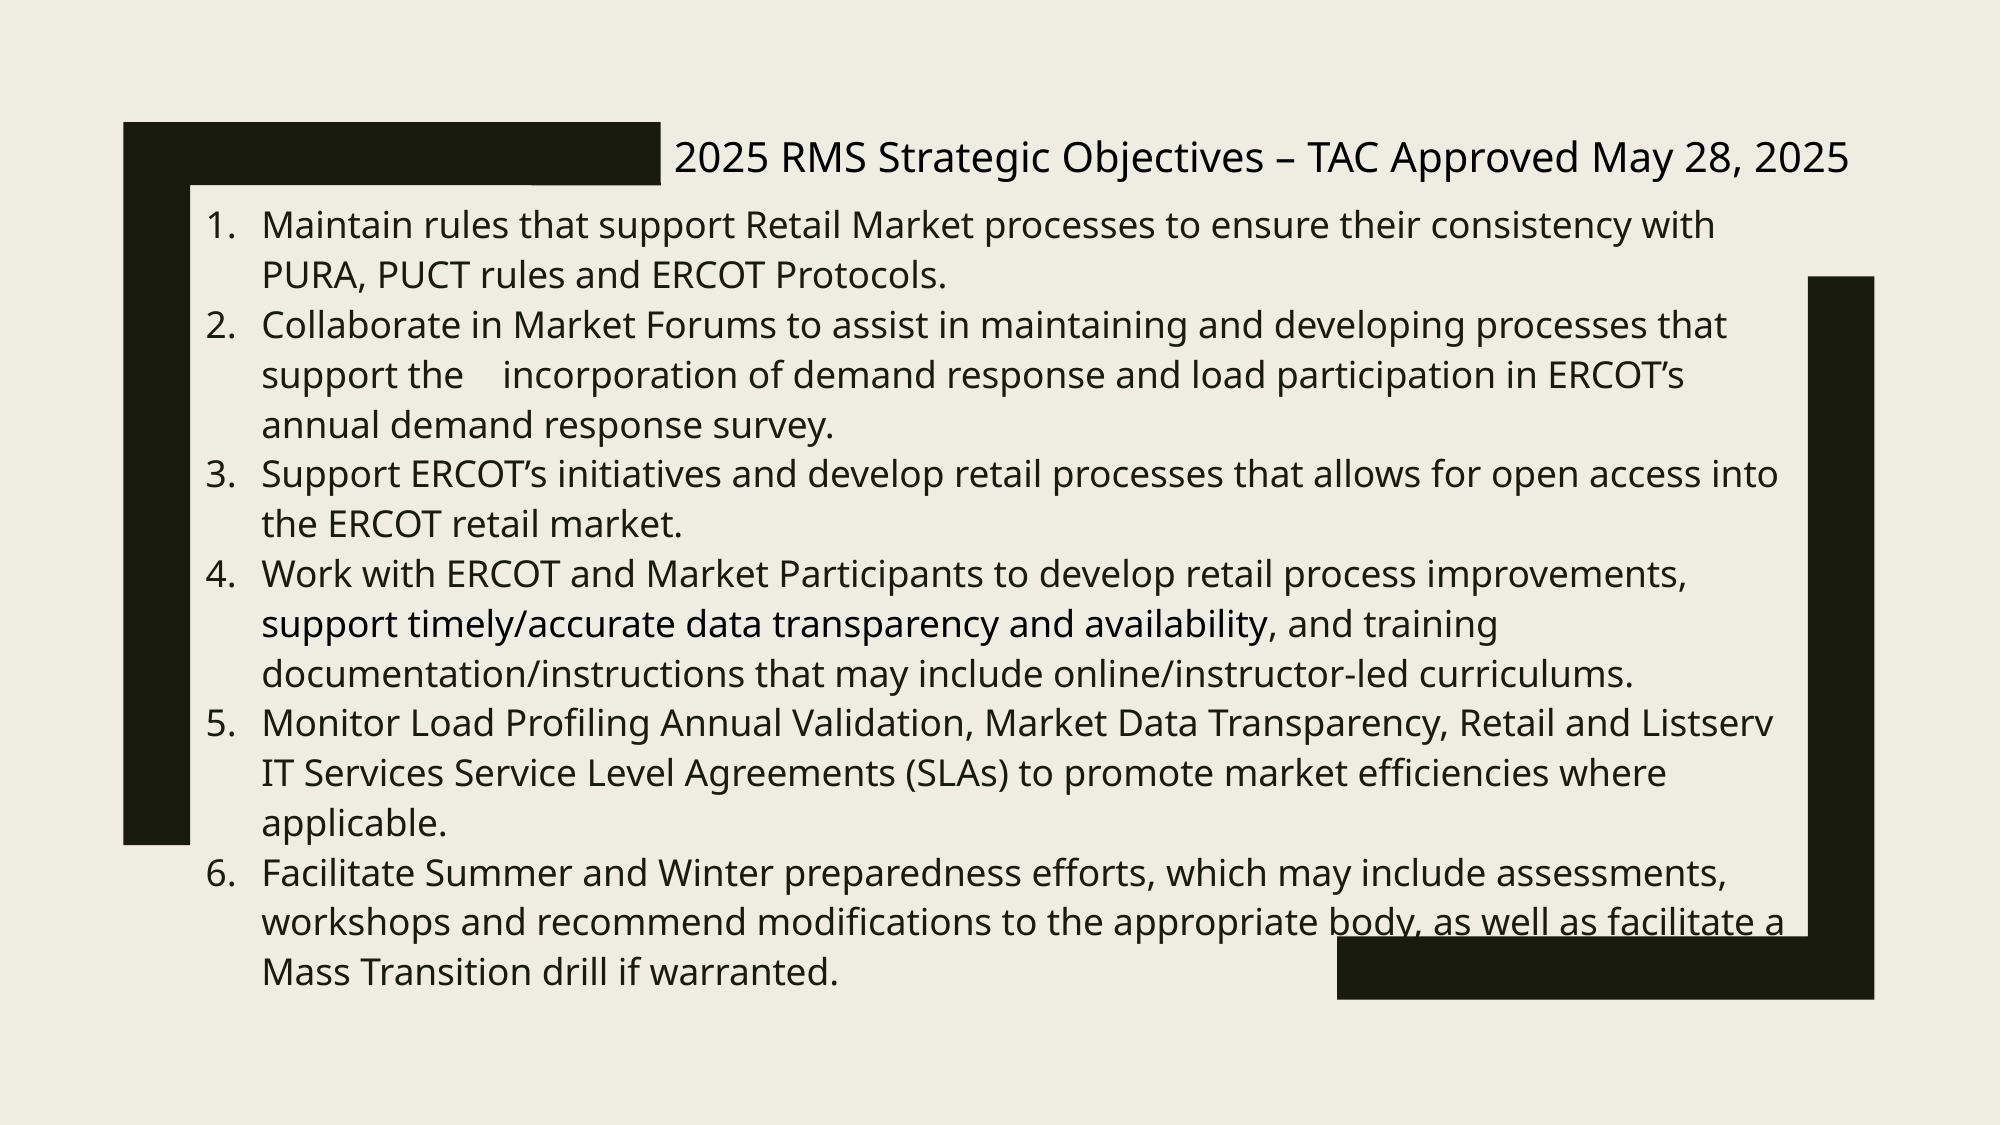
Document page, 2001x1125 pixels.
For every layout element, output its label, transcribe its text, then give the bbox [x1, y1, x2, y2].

text_box 2025 RMS Strategic Objectives – TAC Approved May 28, 2025 [658, 123, 1916, 249]
subtitle Maintain rules that support Retail Market processes to ensure their consistency with PURA, PUCT rules and ERCOT Protocols. Collaborate in Market Forums to assist in maintaining and developing processes that support the incorporation of demand response and load participation in ERCOT’s annual demand response survey. Support ERCOT’s initiatives and develop retail processes that allows for open access into the ERCOT retail market. Work with ERCOT and Market Participants to develop retail process improvements, support timely/accurate data transparency and availability, and training documentation/instructions that may include online/instructor-led curriculums. Monitor Load Profiling Annual Validation, Market Data Transparency, Retail and Listserv IT Services Service Level Agreements (SLAs) to promote market efficiencies where applicable. Facilitate Summer and Winter preparedness efforts, which may include assessments, workshops and recommend modifications to the appropriate body, as well as facilitate a Mass Transition drill if warranted. [190, 189, 1805, 1002]
